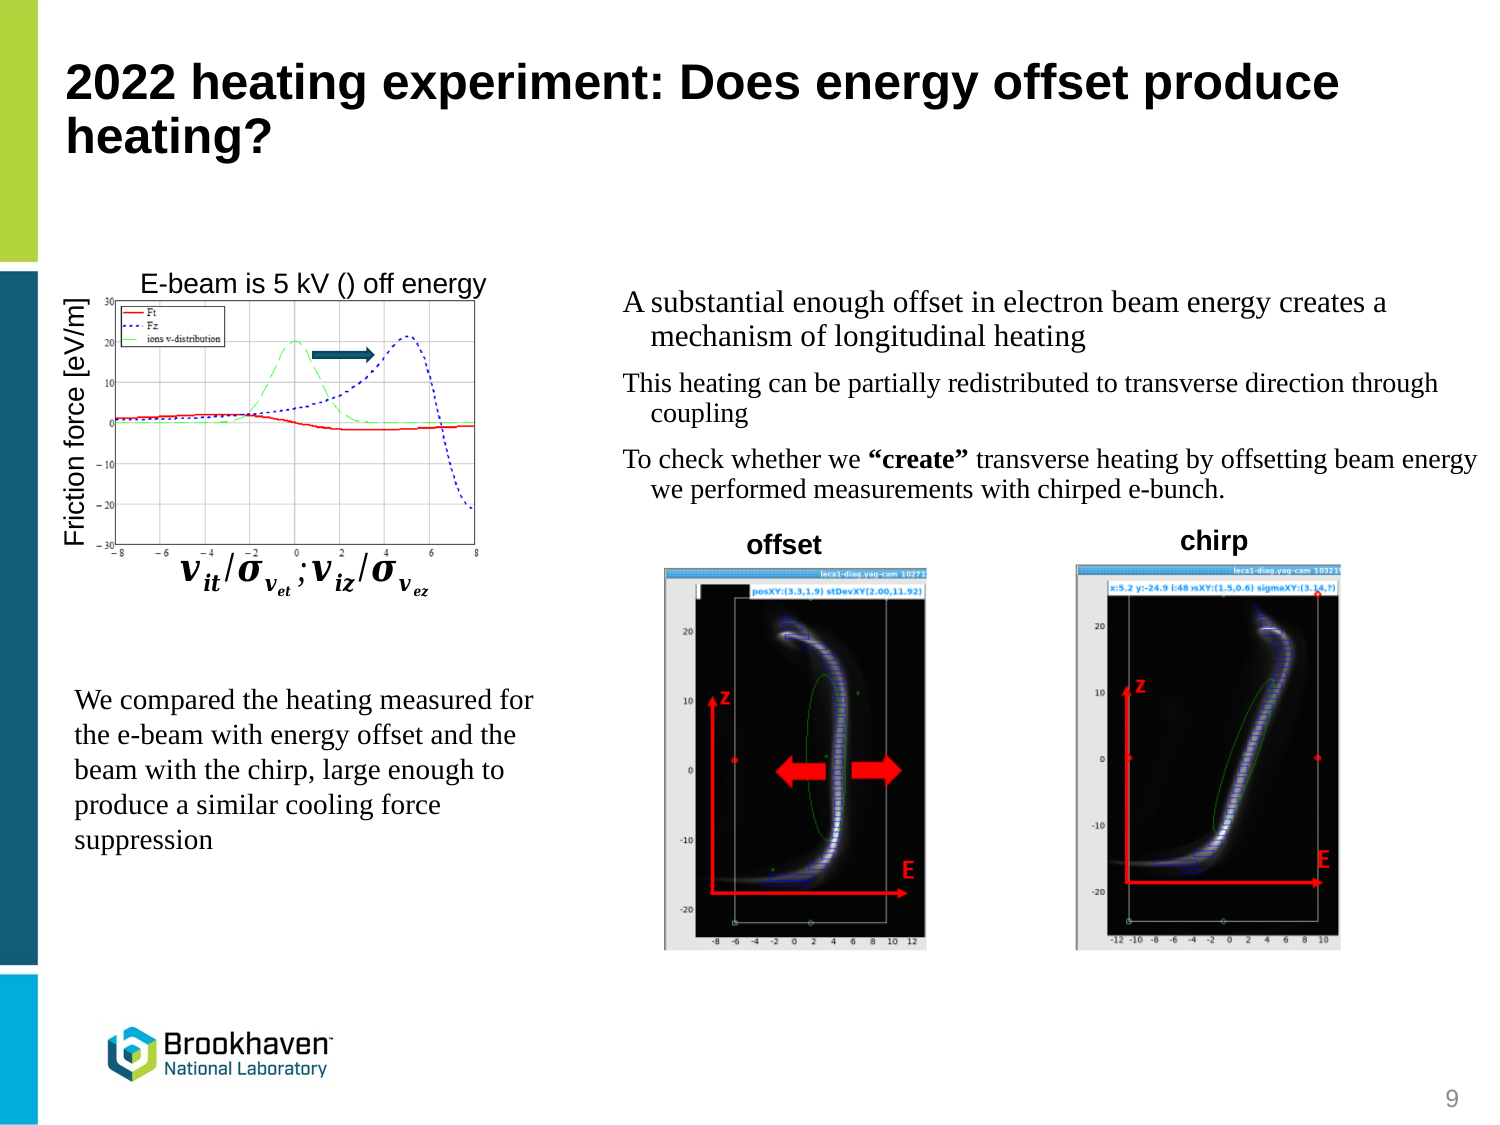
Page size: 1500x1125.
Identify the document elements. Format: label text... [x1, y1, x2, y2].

text_box offset [731, 518, 838, 561]
text_box We compared the heating measured for the e-beam with energy offset and the beam with the chirp, large enough to produce a similar cooling force suppression [59, 673, 592, 863]
text_box chirp [1165, 515, 1264, 561]
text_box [43, 257, 584, 600]
list A substantial enough offset in electron beam energy creates a mechanism of longitudinal heating This heating can be partially redistributed to transverse direction through coupling To check whether we “create” transverse heating by offsetting beam energy we performed measurements with chirped e-bunch. [607, 277, 1500, 516]
picture [0, 0, 1500, 1125]
text_box 9 [1404, 1067, 1500, 1125]
title 2022 heating experiment: Does energy offset produce heating? [50, 52, 1390, 170]
